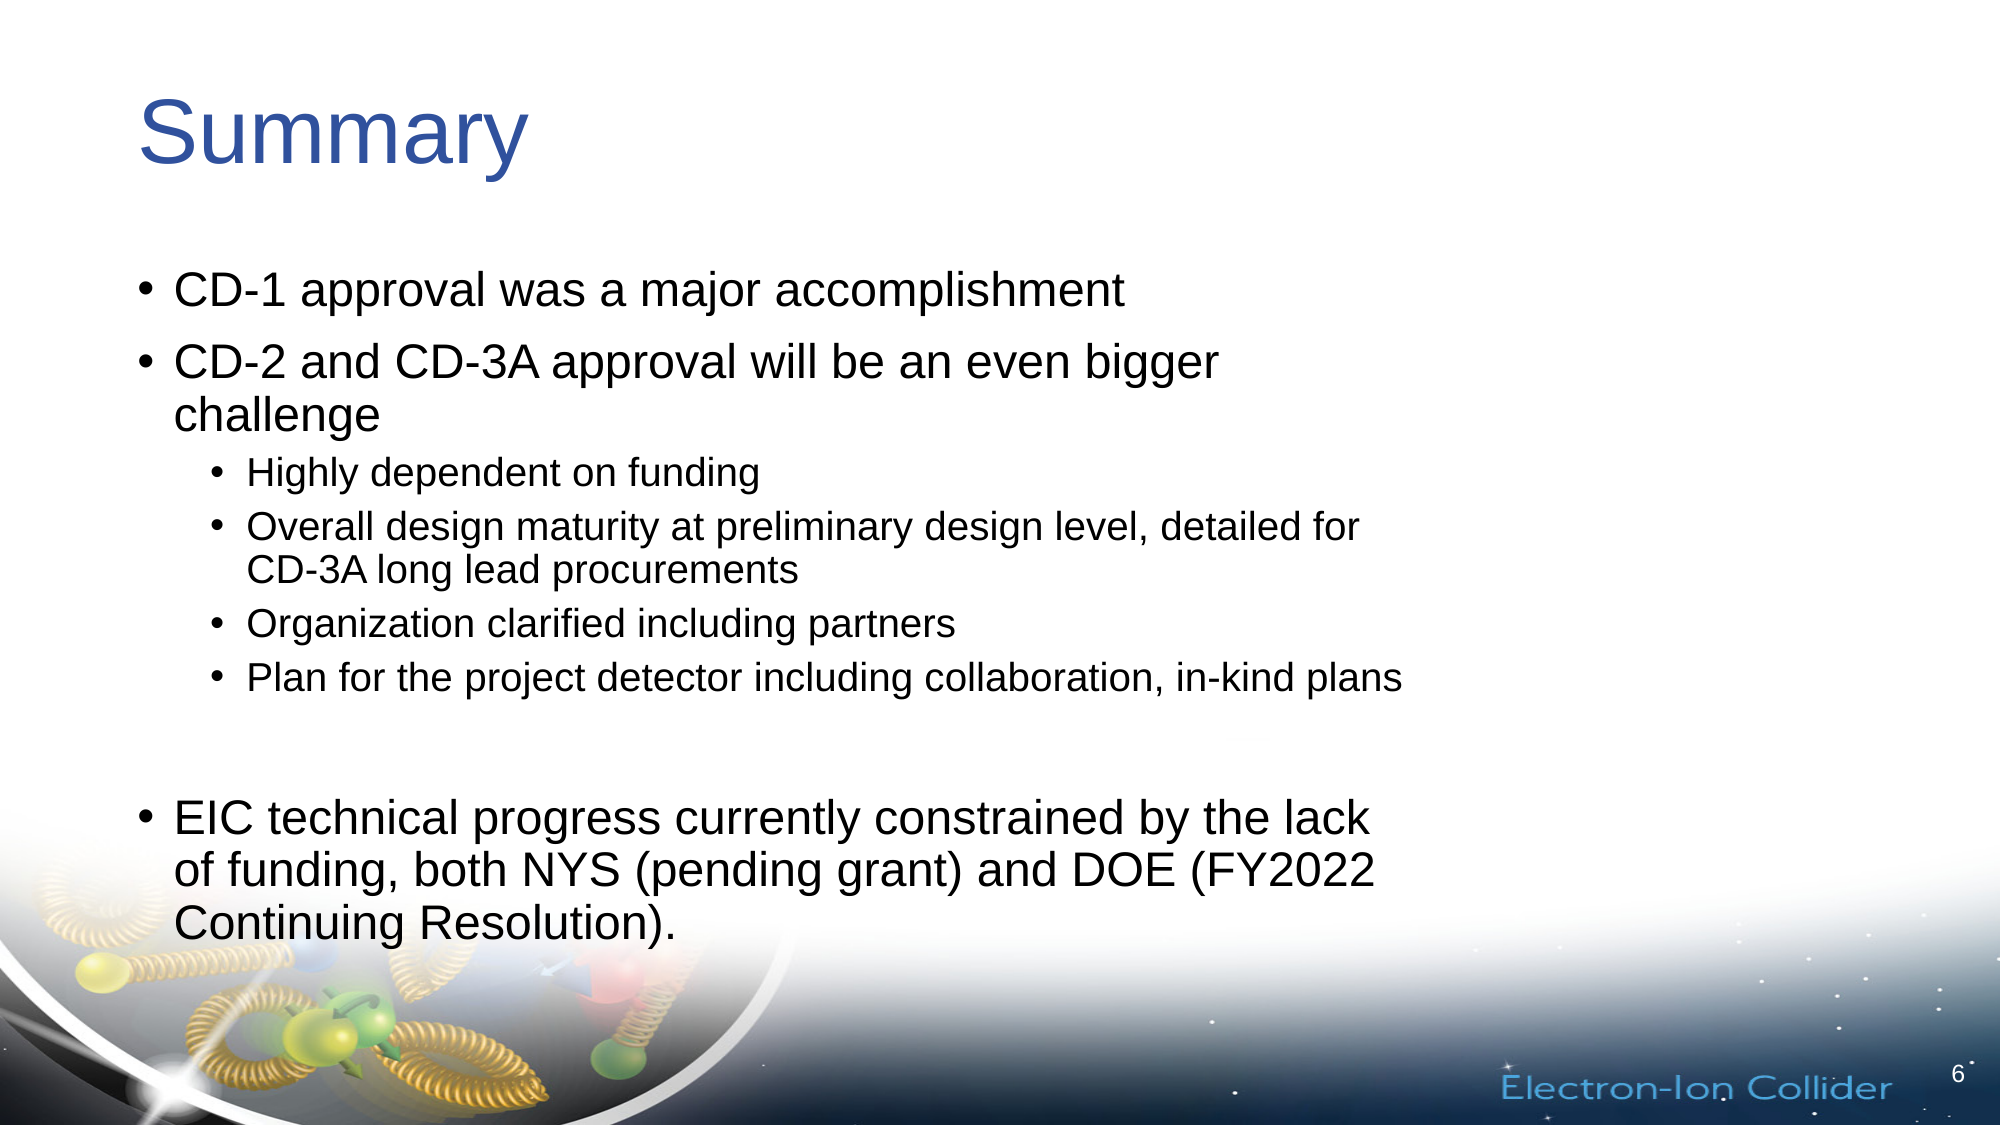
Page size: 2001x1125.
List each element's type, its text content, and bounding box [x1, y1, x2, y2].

list CD-1 approval was a major accomplishment CD-2 and CD-3A approval will be an even bigger challenge Highly dependent on funding Overall design maturity at preliminary design level, detailed for CD-3A long lead procurements Organization clarified including partners Plan for the project detector including collaboration, in-kind plans EIC technical progress currently constrained by the lack of funding, both NYS (pending grant) and DOE (FY2022 Continuing Resolution). [122, 256, 1440, 971]
slide_number 6 [1530, 1042, 1981, 1103]
title Summary [122, 25, 1848, 243]
picture [0, 0, 2000, 1125]
